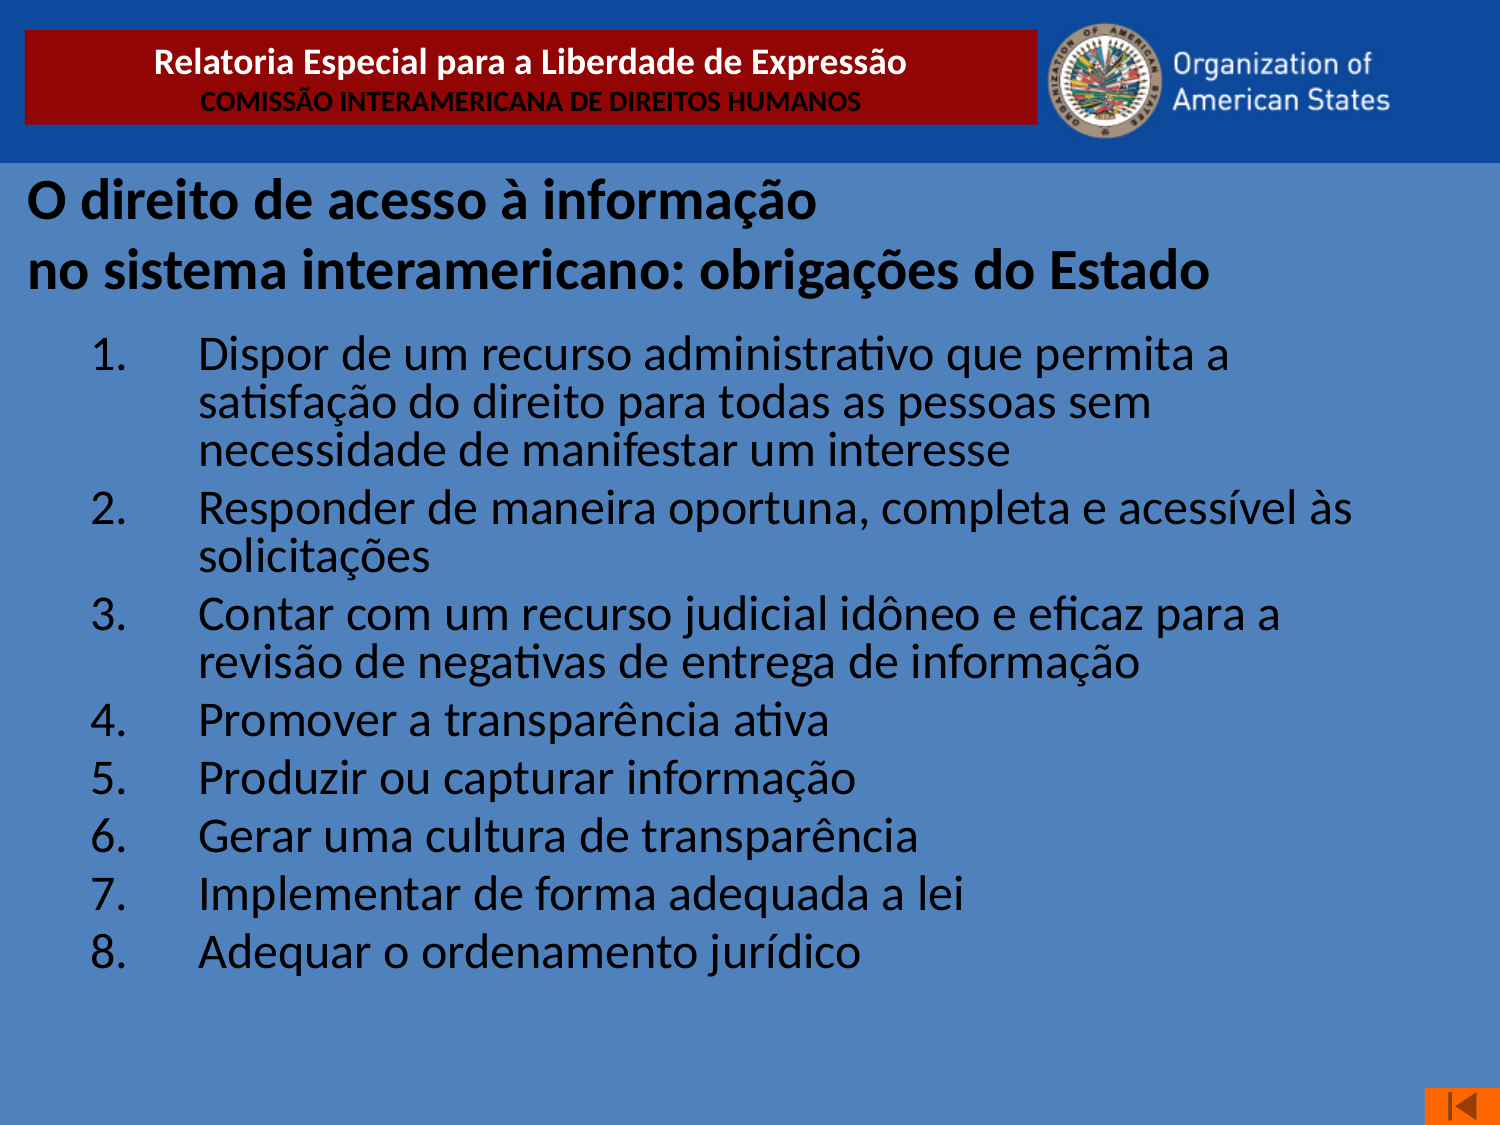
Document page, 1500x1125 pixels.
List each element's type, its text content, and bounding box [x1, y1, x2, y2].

title O direito de acesso à informação no sistema interamericano: obrigações do Estado [12, 137, 1363, 326]
text_box Relatoria Especial para a Liberdade de Expressão COMISSÃO INTERAMERICANA DE DIREITOS HUMANOS [24, 29, 1038, 125]
picture [0, 0, 1500, 163]
text_box [1424, 1087, 1500, 1125]
list Dispor de um recurso administrativo que permita a satisfação do direito para todas as pessoas sem necessidade de manifestar um interesse Responder de maneira oportuna, completa e acessível às solicitações Contar com um recurso judicial idôneo e eficaz para a revisão de negativas de entrega de informação Promover a transparência ativa Produzir ou capturar informação Gerar uma cultura de transparência Implementar de forma adequada a lei Adequar o ordenamento jurídico [74, 324, 1426, 1013]
